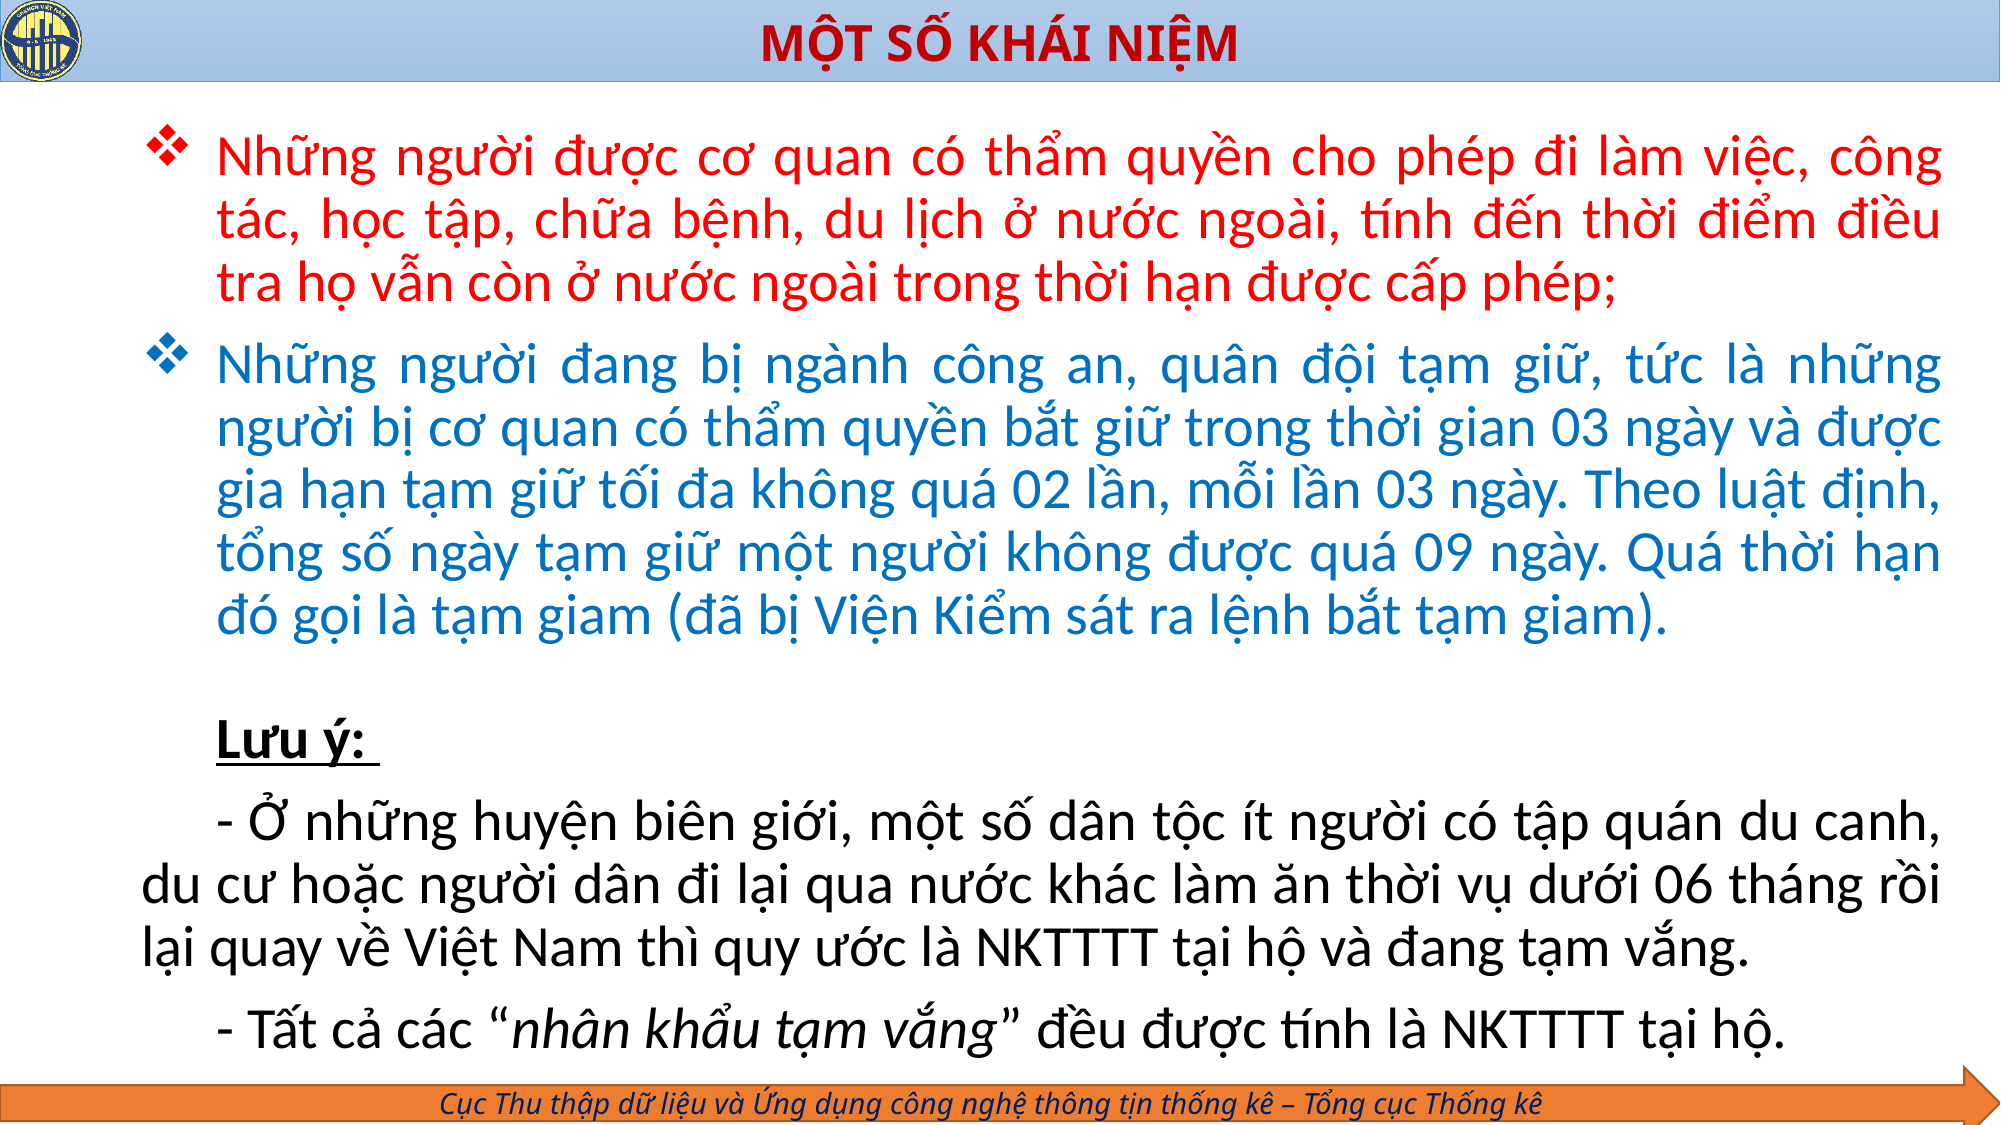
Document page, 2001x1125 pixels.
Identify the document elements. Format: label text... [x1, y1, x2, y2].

text_box Cục Thu thập dữ liệu và Ứng dụng công nghệ thông tịn thống kê – Tổng cục Thống kê [0, 1064, 2000, 1125]
text_box Những người được cơ quan có thẩm quyền cho phép đi làm việc, công tác, học tập, chữa bệnh, du lịch ở nước ngoài, tính đến thời điểm điều tra họ vẫn còn ở nước ngoài trong thời hạn được cấp phép; Những người đang bị ngành công an, quân đội tạm giữ, tức là những người bị cơ quan có thẩm quyền bắt giữ trong thời gian 03 ngày và được gia hạn tạm giữ tối đa không quá 02 lần, mỗi lần 03 ngày. Theo luật định, tổng số ngày tạm giữ một người không được quá 09 ngày. Quá thời hạn đó gọi là tạm giam (đã bị Viện Kiểm sát ra lệnh bắt tạm giam). Lưu ý: - Ở những huyện biên giới, một số dân tộc ít người có tập quán du canh, du cư hoặc người dân đi lại qua nước khác làm ăn thời vụ dưới 06 tháng rồi lại quay về Việt Nam thì quy ước là NKTTTT tại hộ và đang tạm vắng. - Tất cả các “nhân khẩu tạm vắng” đều được tính là NKTTTT tại hộ. [126, 117, 1959, 1084]
picture [0, 0, 82, 82]
text_box MỘT SỐ KHÁI NIỆM [82, 0, 2000, 82]
